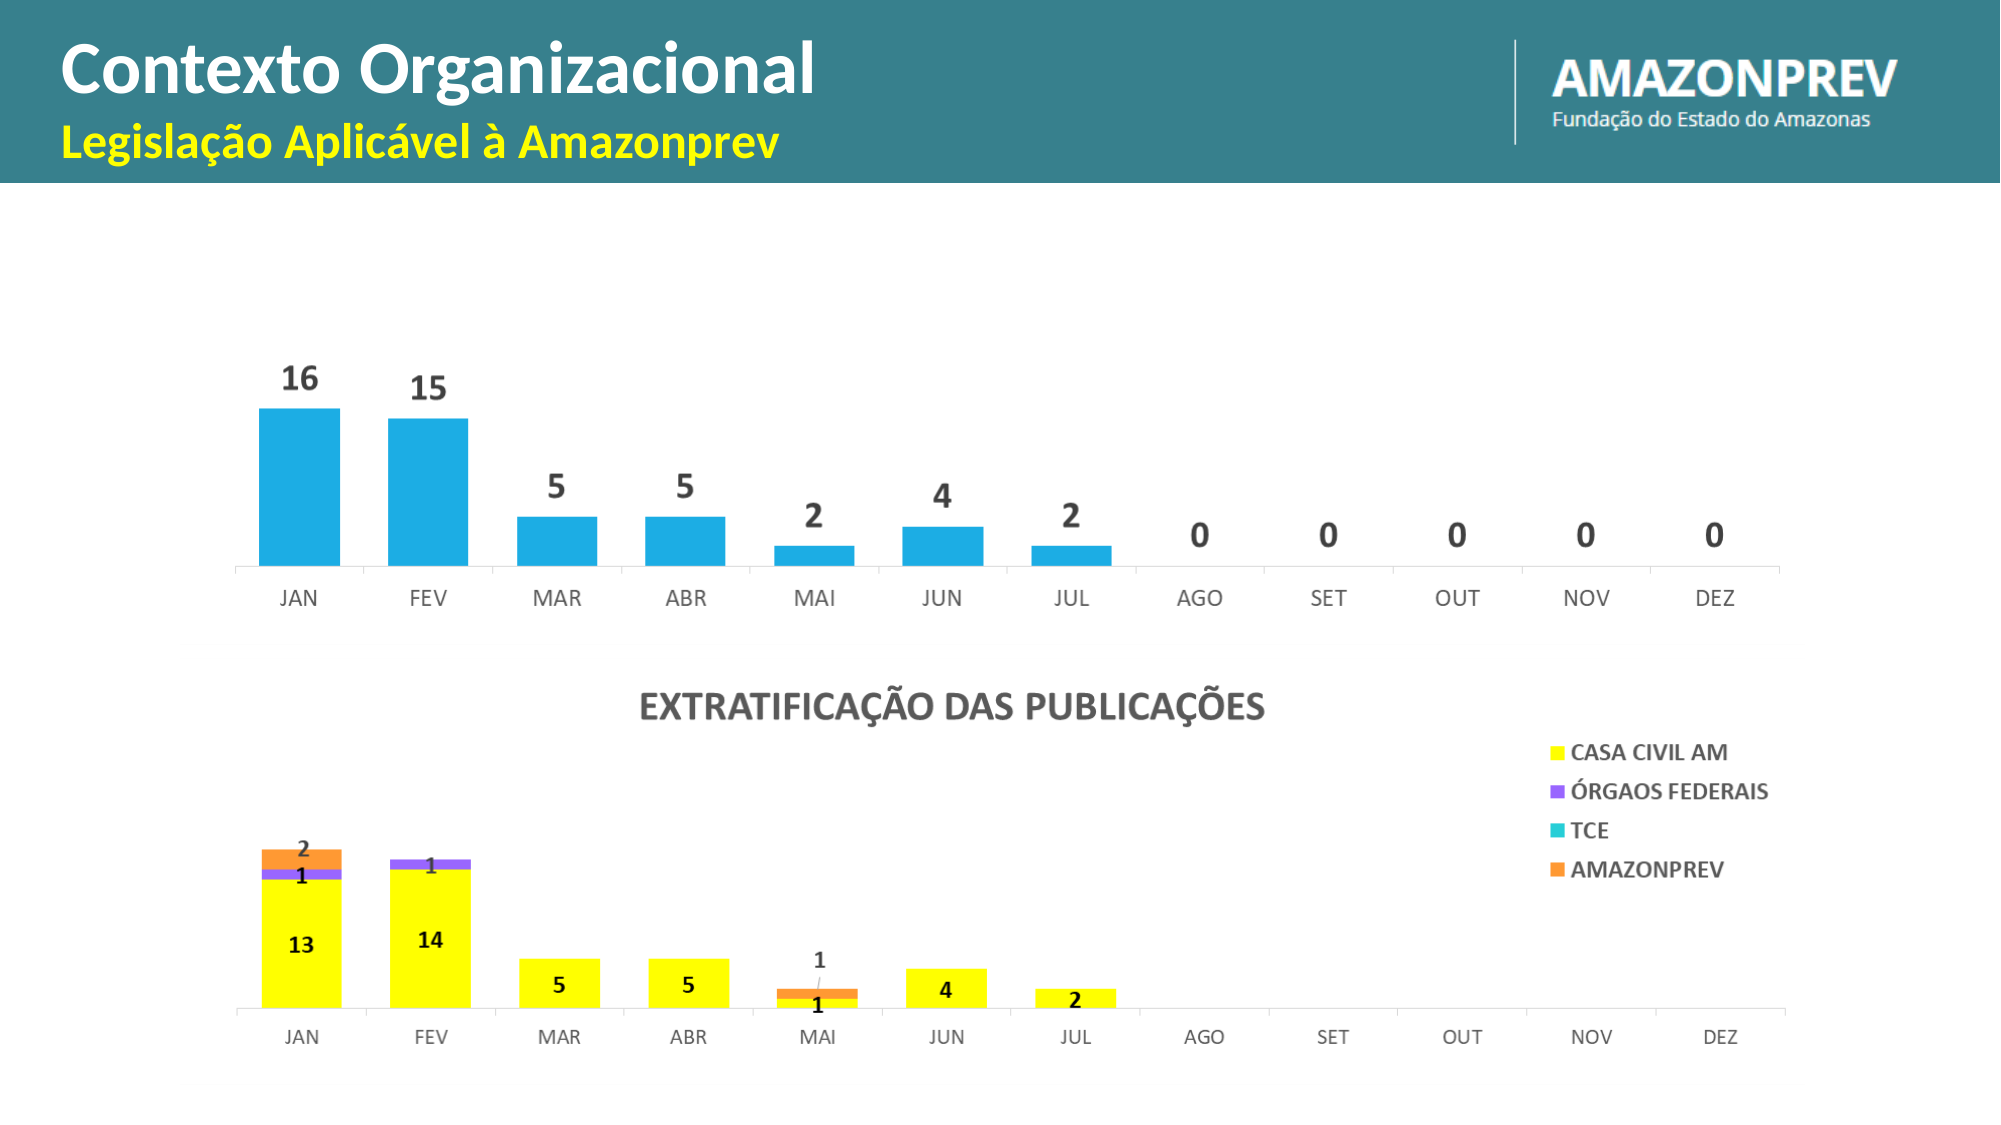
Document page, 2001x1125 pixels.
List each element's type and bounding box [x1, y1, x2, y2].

text_box [0, 0, 2000, 183]
picture [180, 194, 1805, 646]
picture [180, 657, 1805, 1086]
